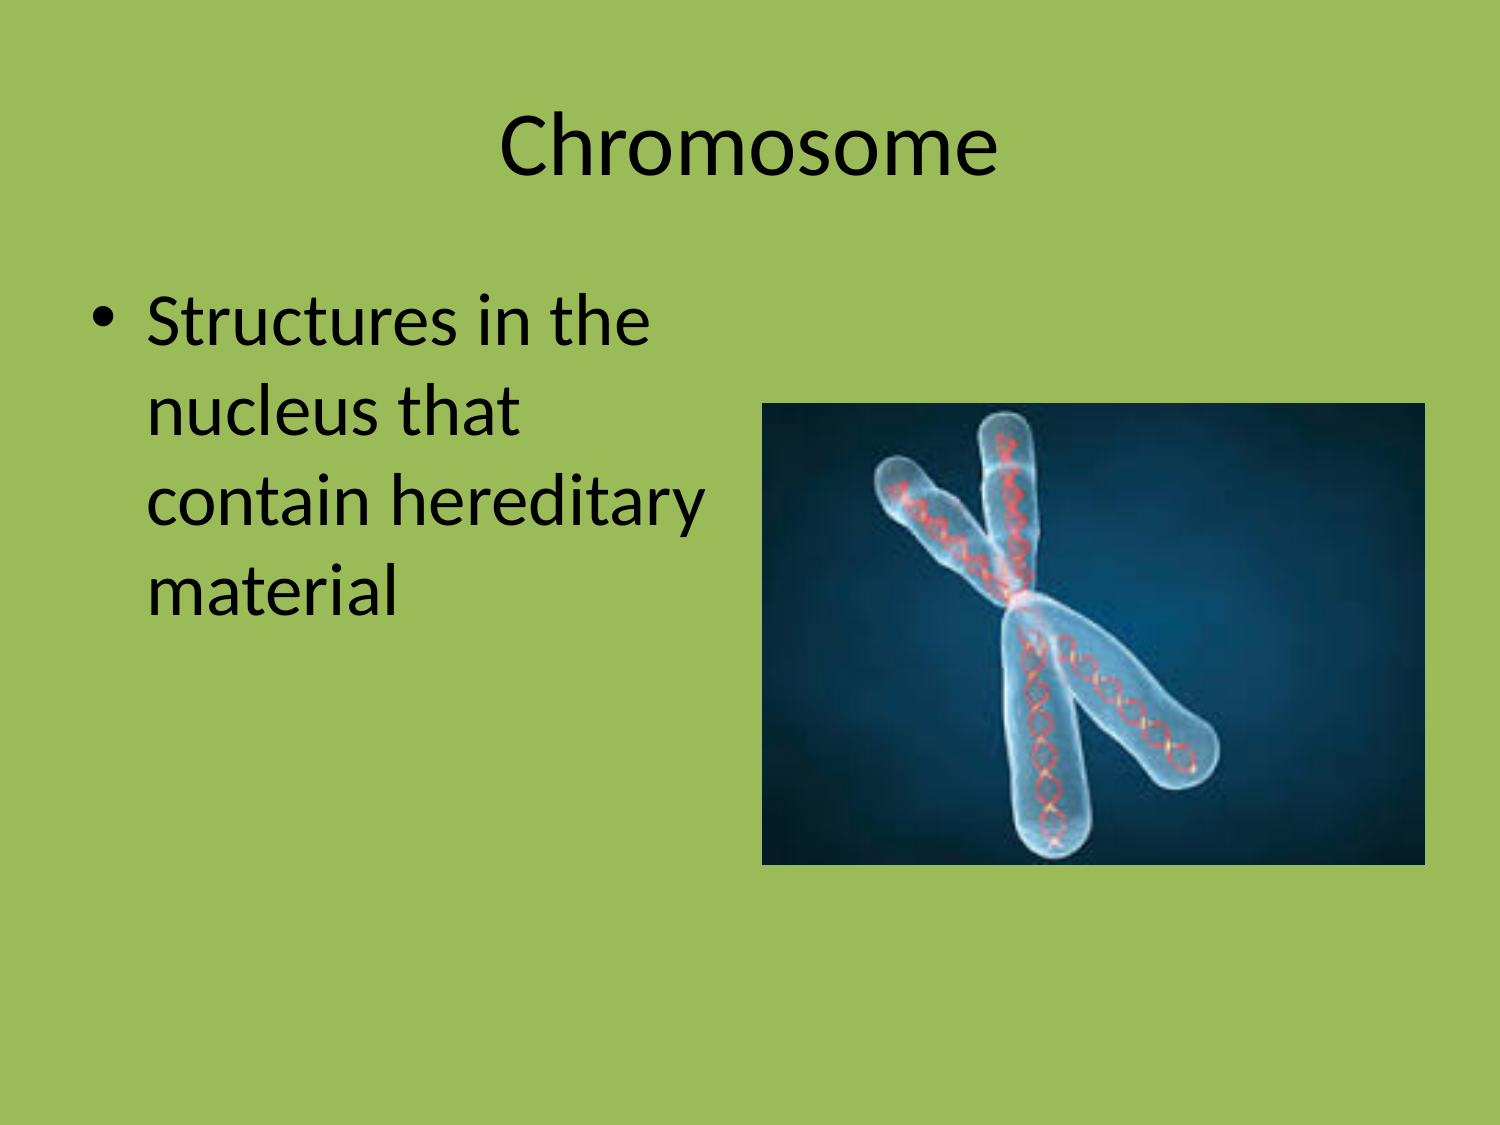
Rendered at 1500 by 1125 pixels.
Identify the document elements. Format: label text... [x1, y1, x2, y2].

list Structures in the nucleus that contain hereditary material [75, 262, 738, 1005]
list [762, 262, 1426, 1006]
title Chromosome [75, 45, 1425, 233]
